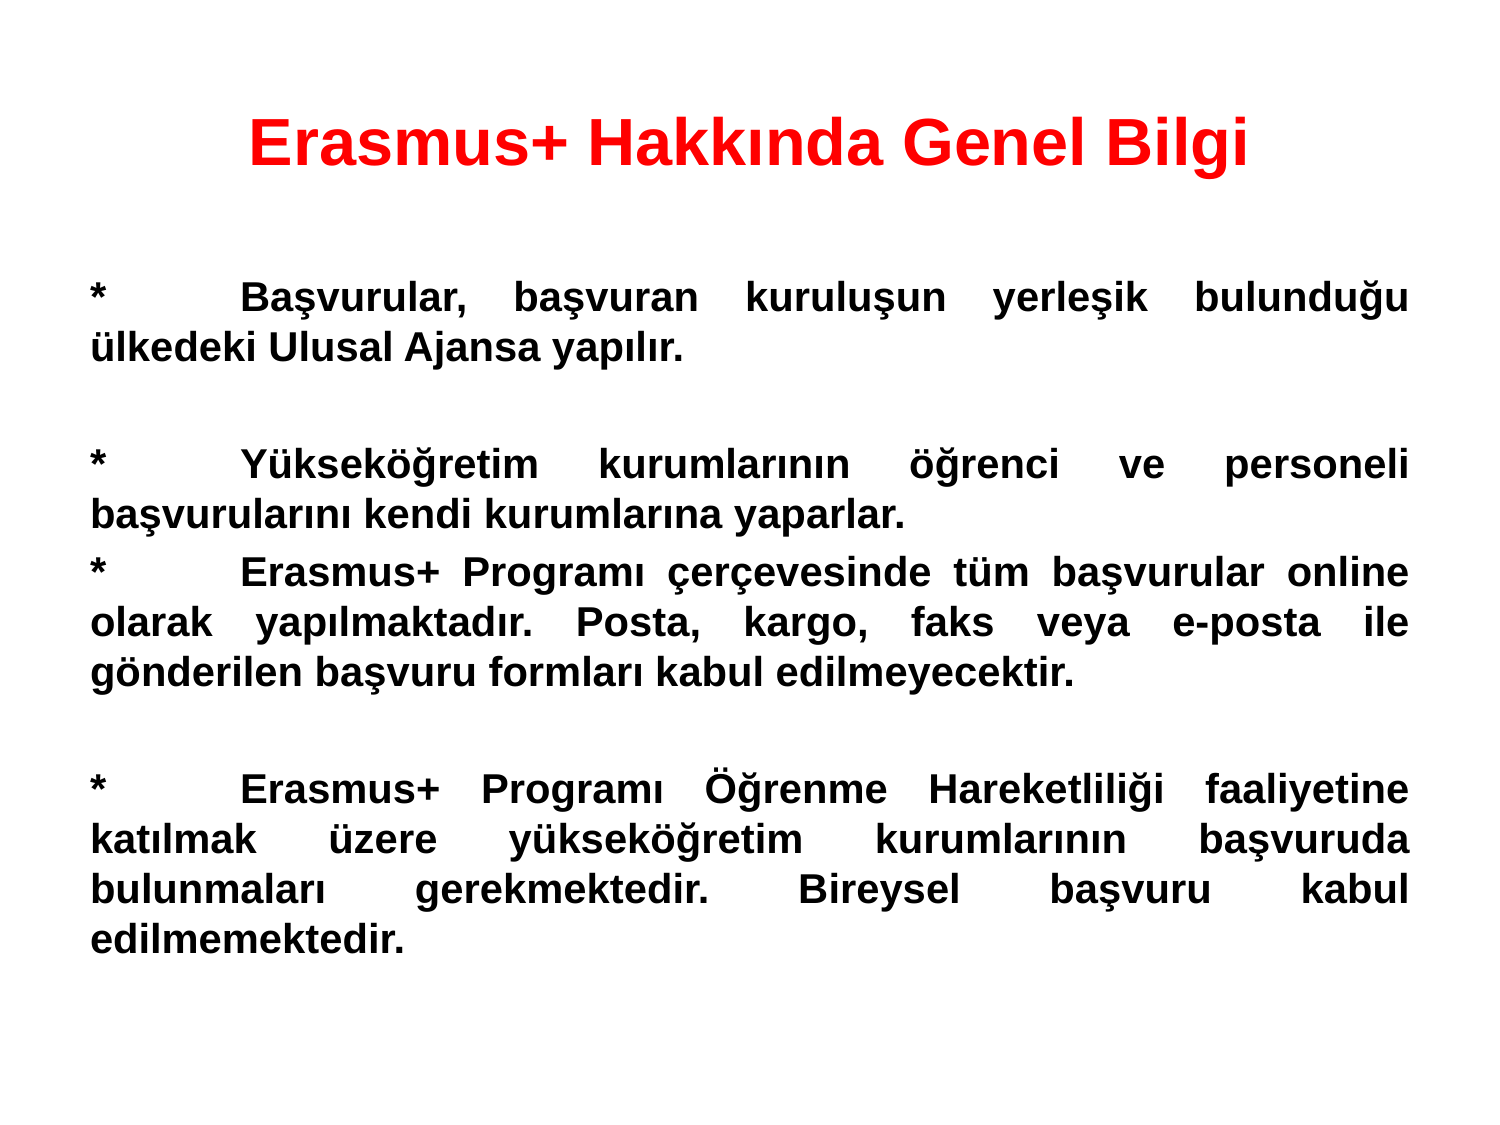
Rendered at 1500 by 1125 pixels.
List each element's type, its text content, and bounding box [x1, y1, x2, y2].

list * Başvurular, başvuran kuruluşun yerleşik bulunduğu ülkedeki Ulusal Ajansa yapılır. * Yükseköğretim kurumlarının öğrenci ve personeli başvurularını kendi kurumlarına yaparlar. * Erasmus+ Programı çerçevesinde tüm başvurular online olarak yapılmaktadır. Posta, kargo, faks veya e-posta ile gönderilen başvuru formları kabul edilmeyecektir. * Erasmus+ Programı Öğrenme Hareketliliği faaliyetine katılmak üzere yükseköğretim kurumlarının başvuruda bulunmaları gerekmektedir. Bireysel başvuru kabul edilmemektedir. [75, 262, 1425, 1005]
title Erasmus+ Hakkında Genel Bilgi [75, 45, 1425, 233]
